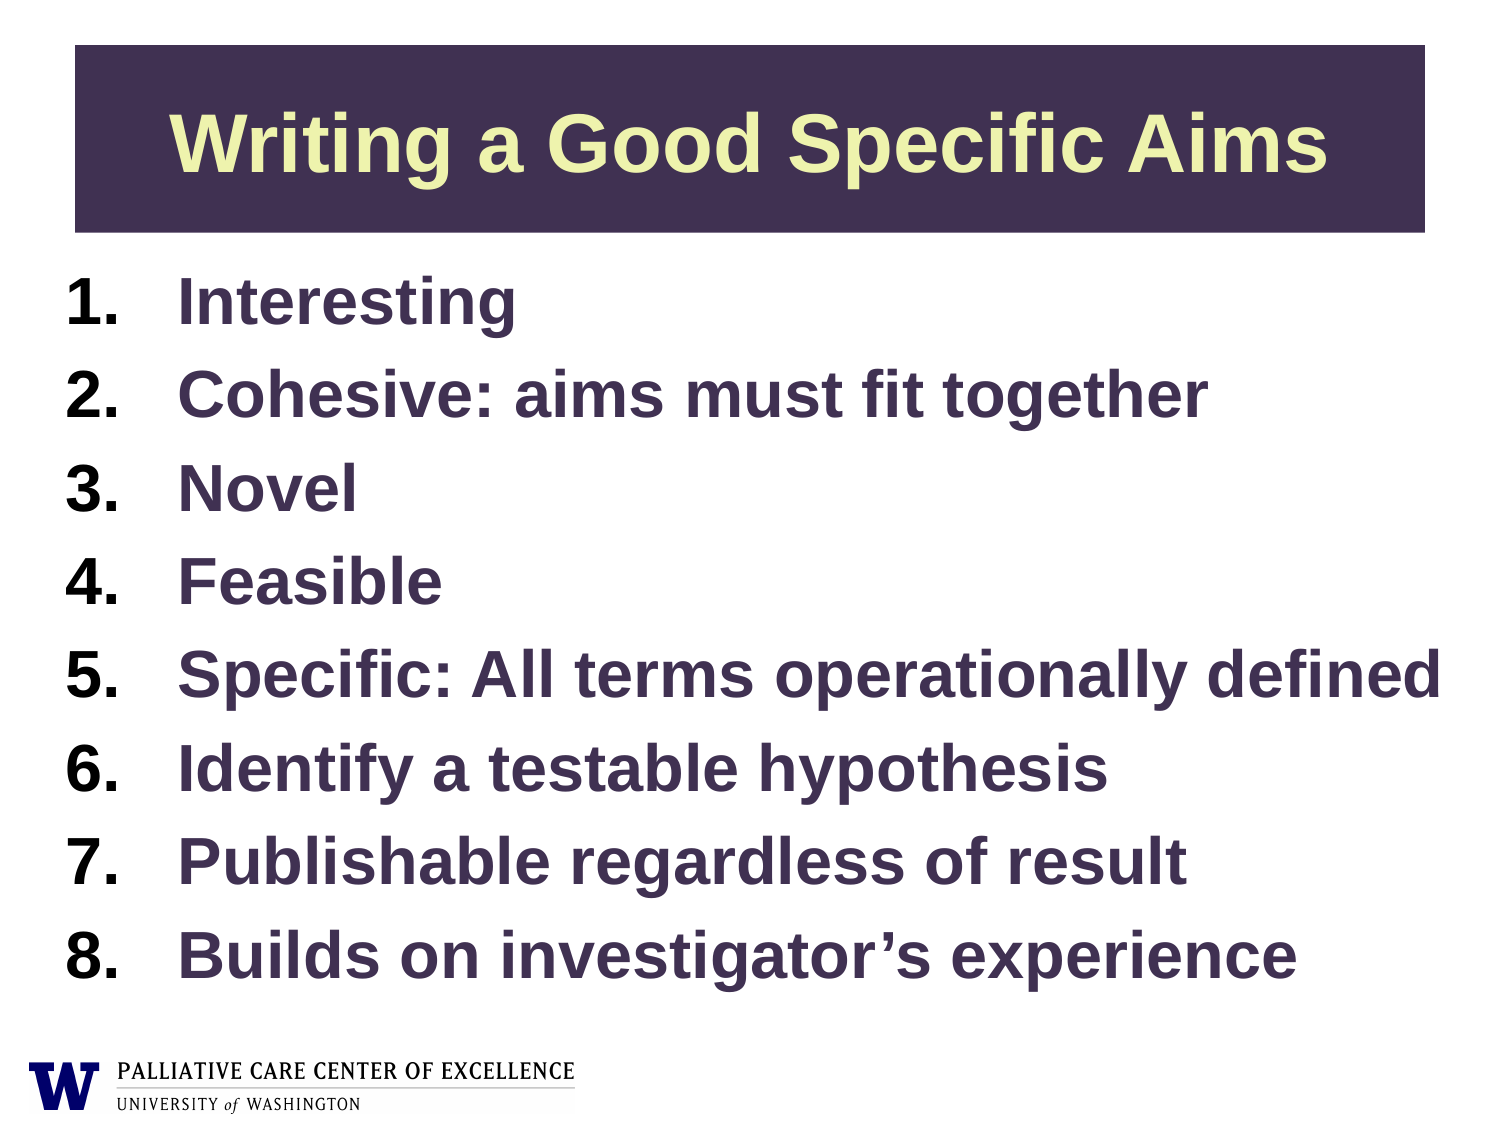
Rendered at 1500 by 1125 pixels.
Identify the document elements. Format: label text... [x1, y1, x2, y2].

title Writing a Good Specific Aims [75, 45, 1425, 233]
picture [29, 1062, 575, 1114]
list Interesting Cohesive: aims must fit together Novel Feasible Specific: All terms operationally defined Identify a testable hypothesis Publishable regardless of result Builds on investigator’s experience [50, 249, 1473, 1038]
